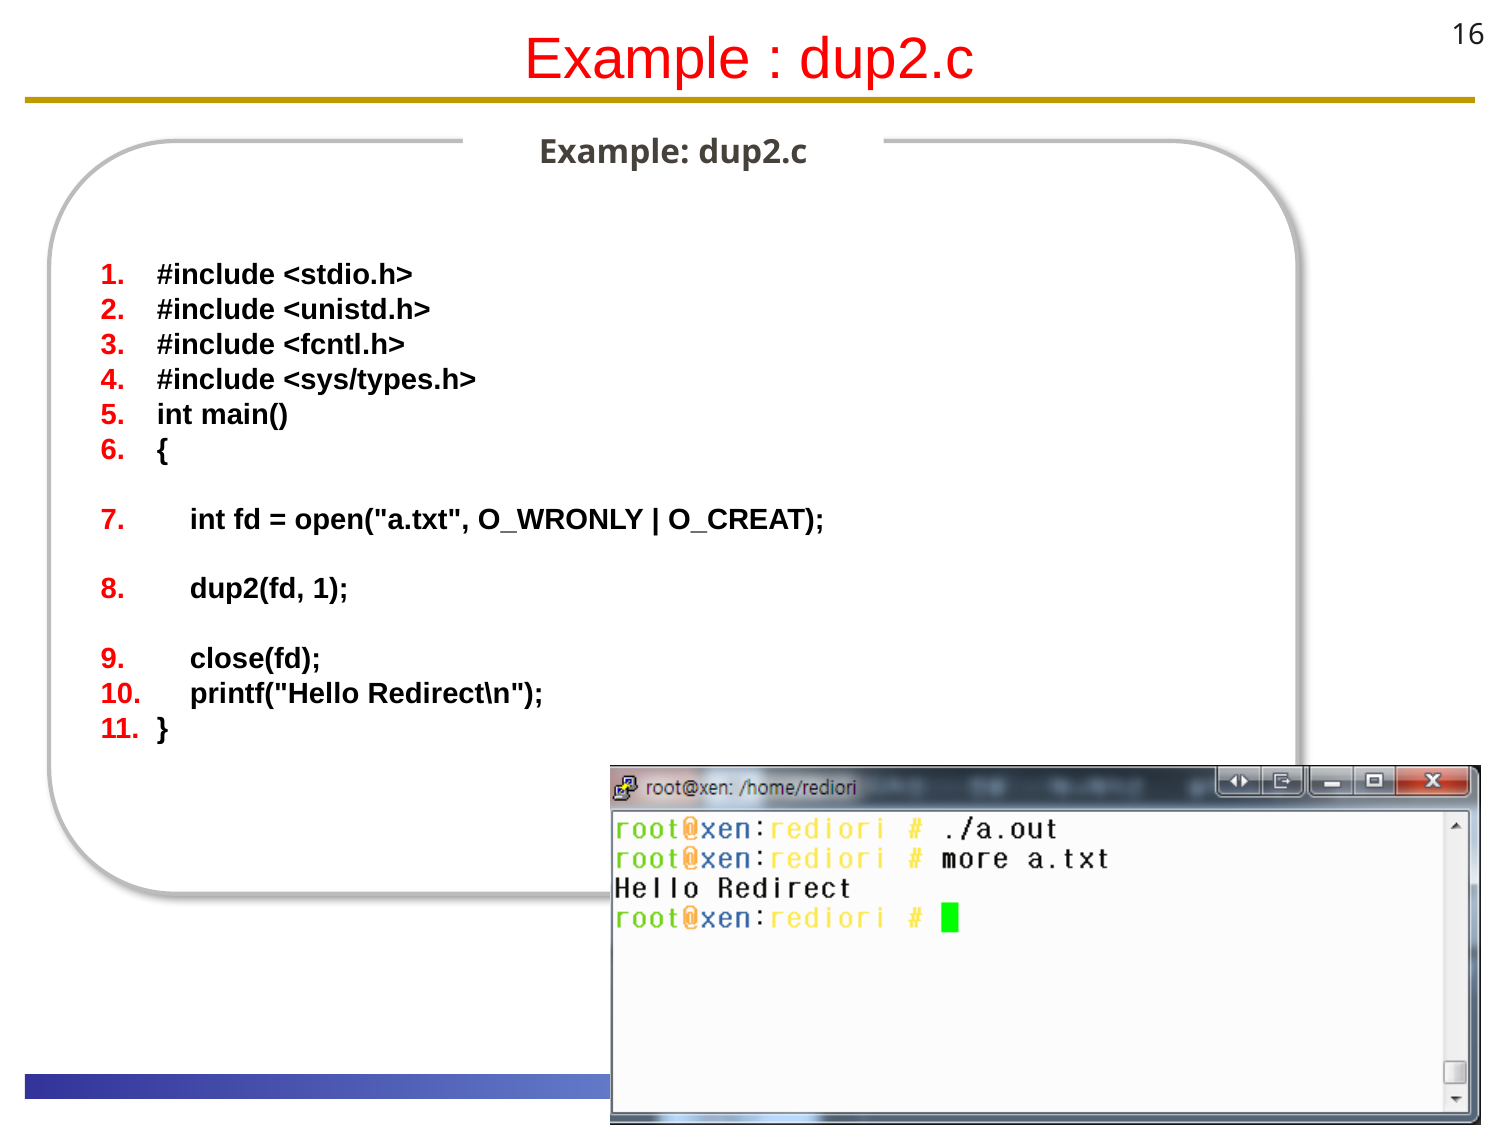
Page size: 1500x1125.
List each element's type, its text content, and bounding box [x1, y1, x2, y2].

picture [609, 765, 1481, 1125]
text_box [48, 122, 1298, 894]
slide_number 16 [1475, 24, 1500, 63]
title Example : dup2.c [24, 12, 1475, 100]
